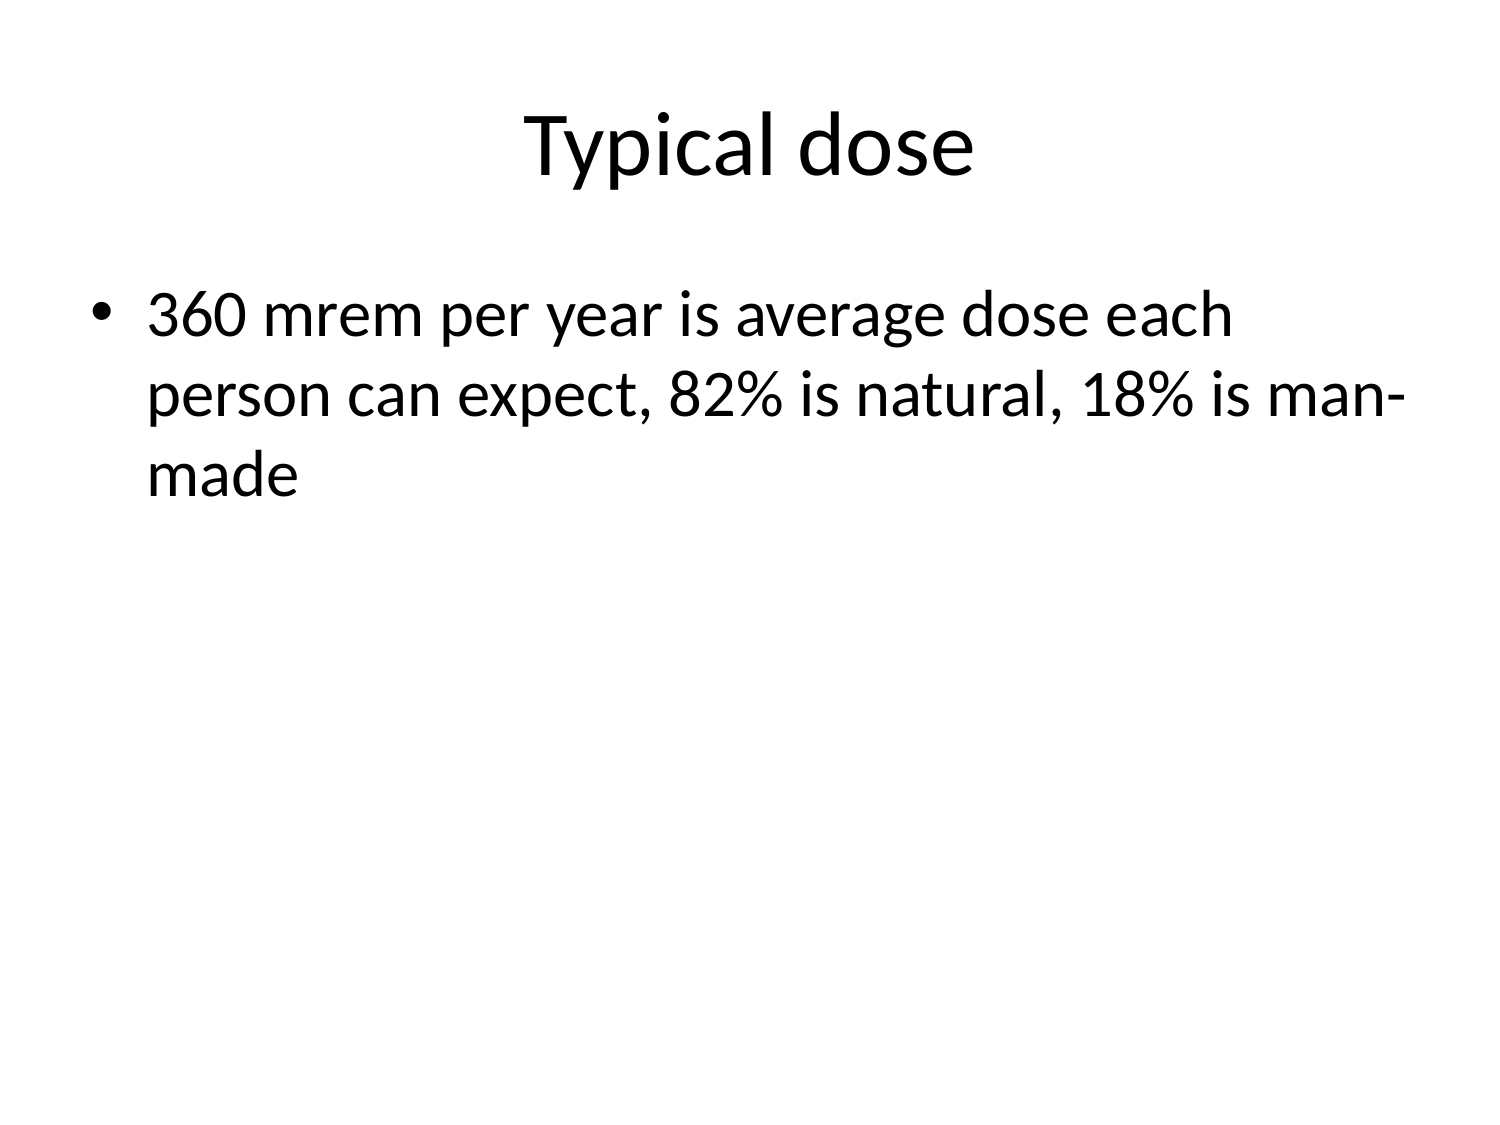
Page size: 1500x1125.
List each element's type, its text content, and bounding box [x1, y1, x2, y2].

list 360 mrem per year is average dose each person can expect, 82% is natural, 18% is man-made [75, 262, 1425, 1005]
title Typical dose [75, 45, 1425, 233]
